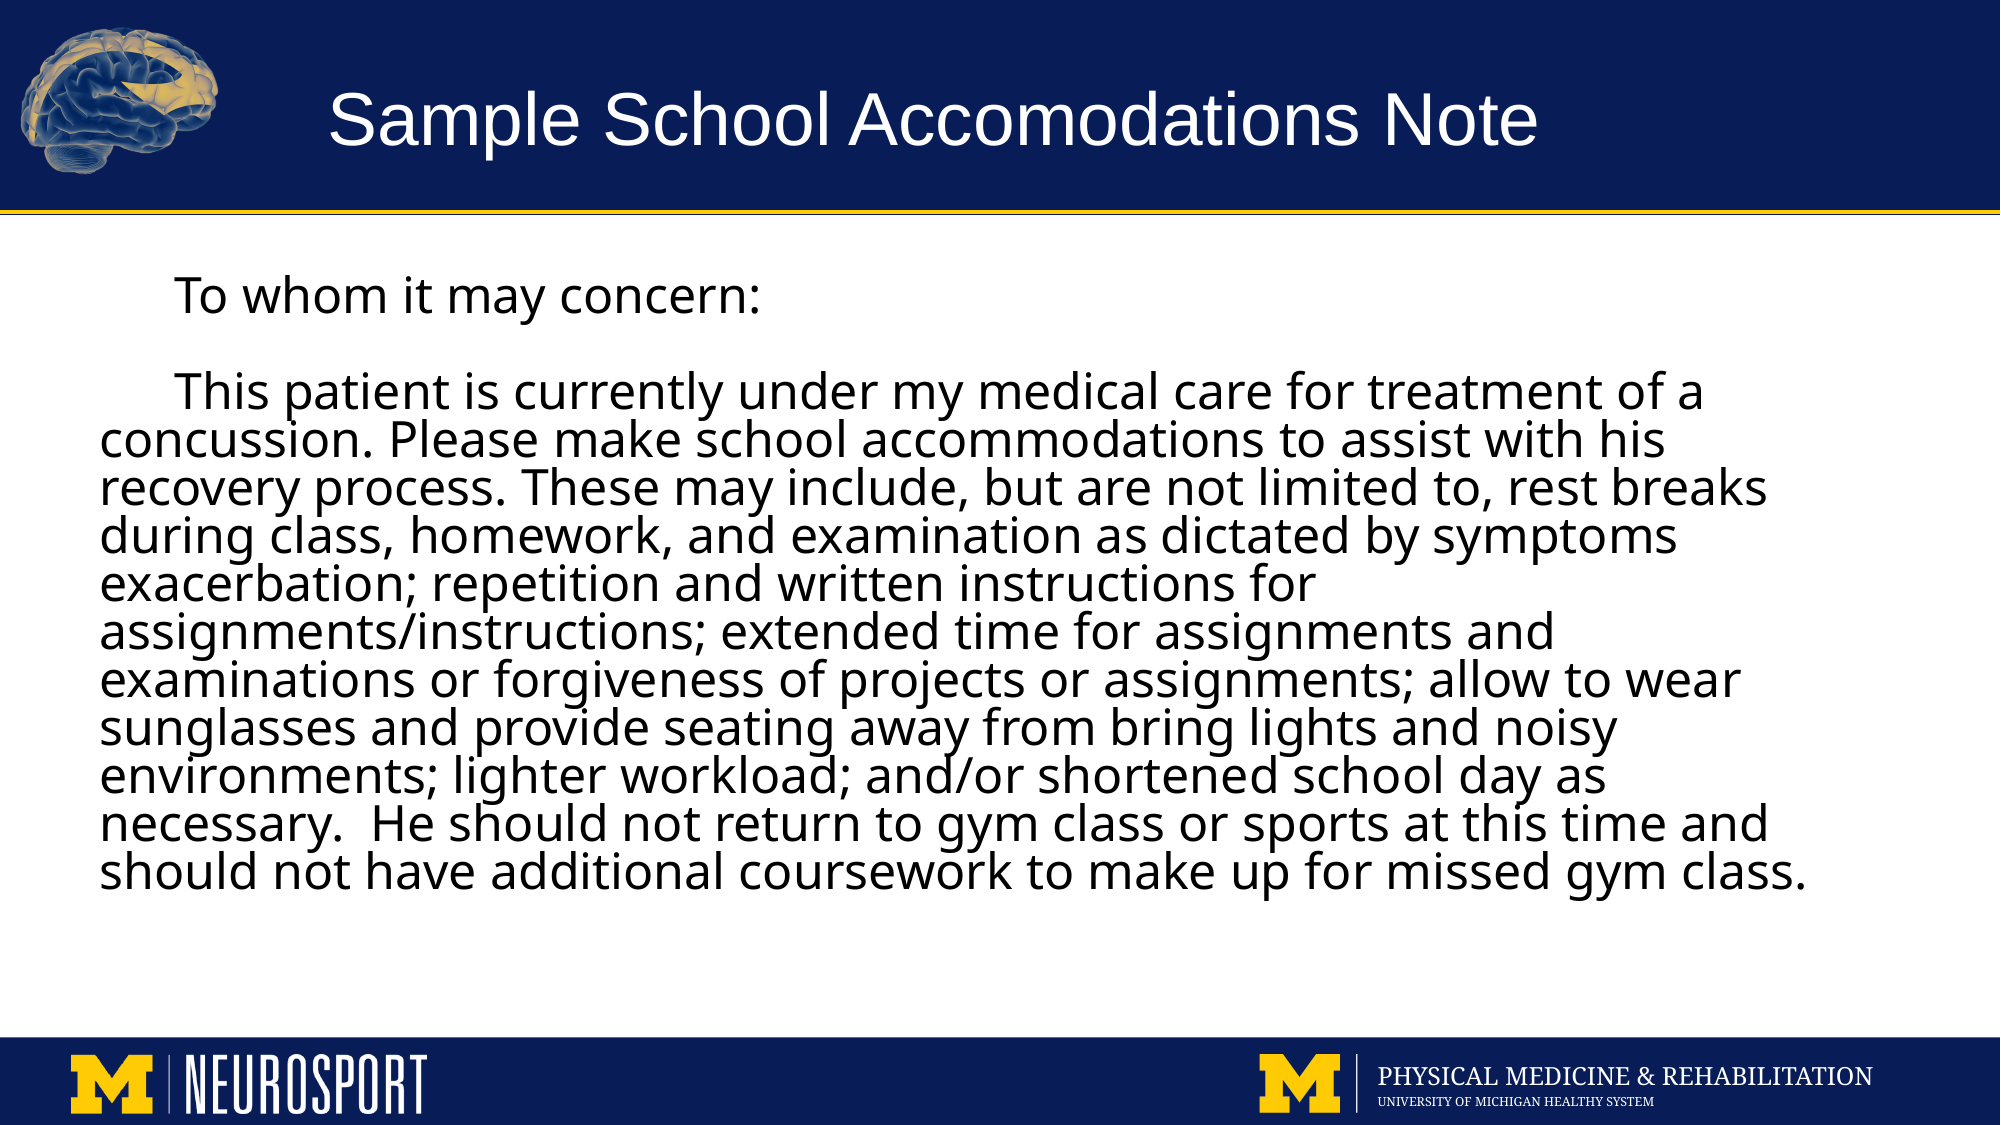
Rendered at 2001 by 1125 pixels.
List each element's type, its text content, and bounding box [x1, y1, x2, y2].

picture [1259, 1067, 1370, 1113]
title Sample School Accomodations Note [312, 84, 1895, 177]
picture [0, 21, 223, 183]
list To whom it may concern: This patient is currently under my medical care for treatment of a concussion. Please make school accommodations to assist with his recovery process. These may include, but are not limited to, rest breaks during class, homework, and examination as dictated by symptoms exacerbation; repetition and written instructions for assignments/instructions; extended time for assignments and examinations or forgiveness of projects or assignments; allow to wear sunglasses and provide seating away from bring lights and noisy environments; lighter workload; and/or shortened school day as necessary. He should not return to gym class or sports at this time and should not have additional coursework to make up for missed gym class. [84, 260, 1860, 1067]
picture [71, 1054, 427, 1114]
